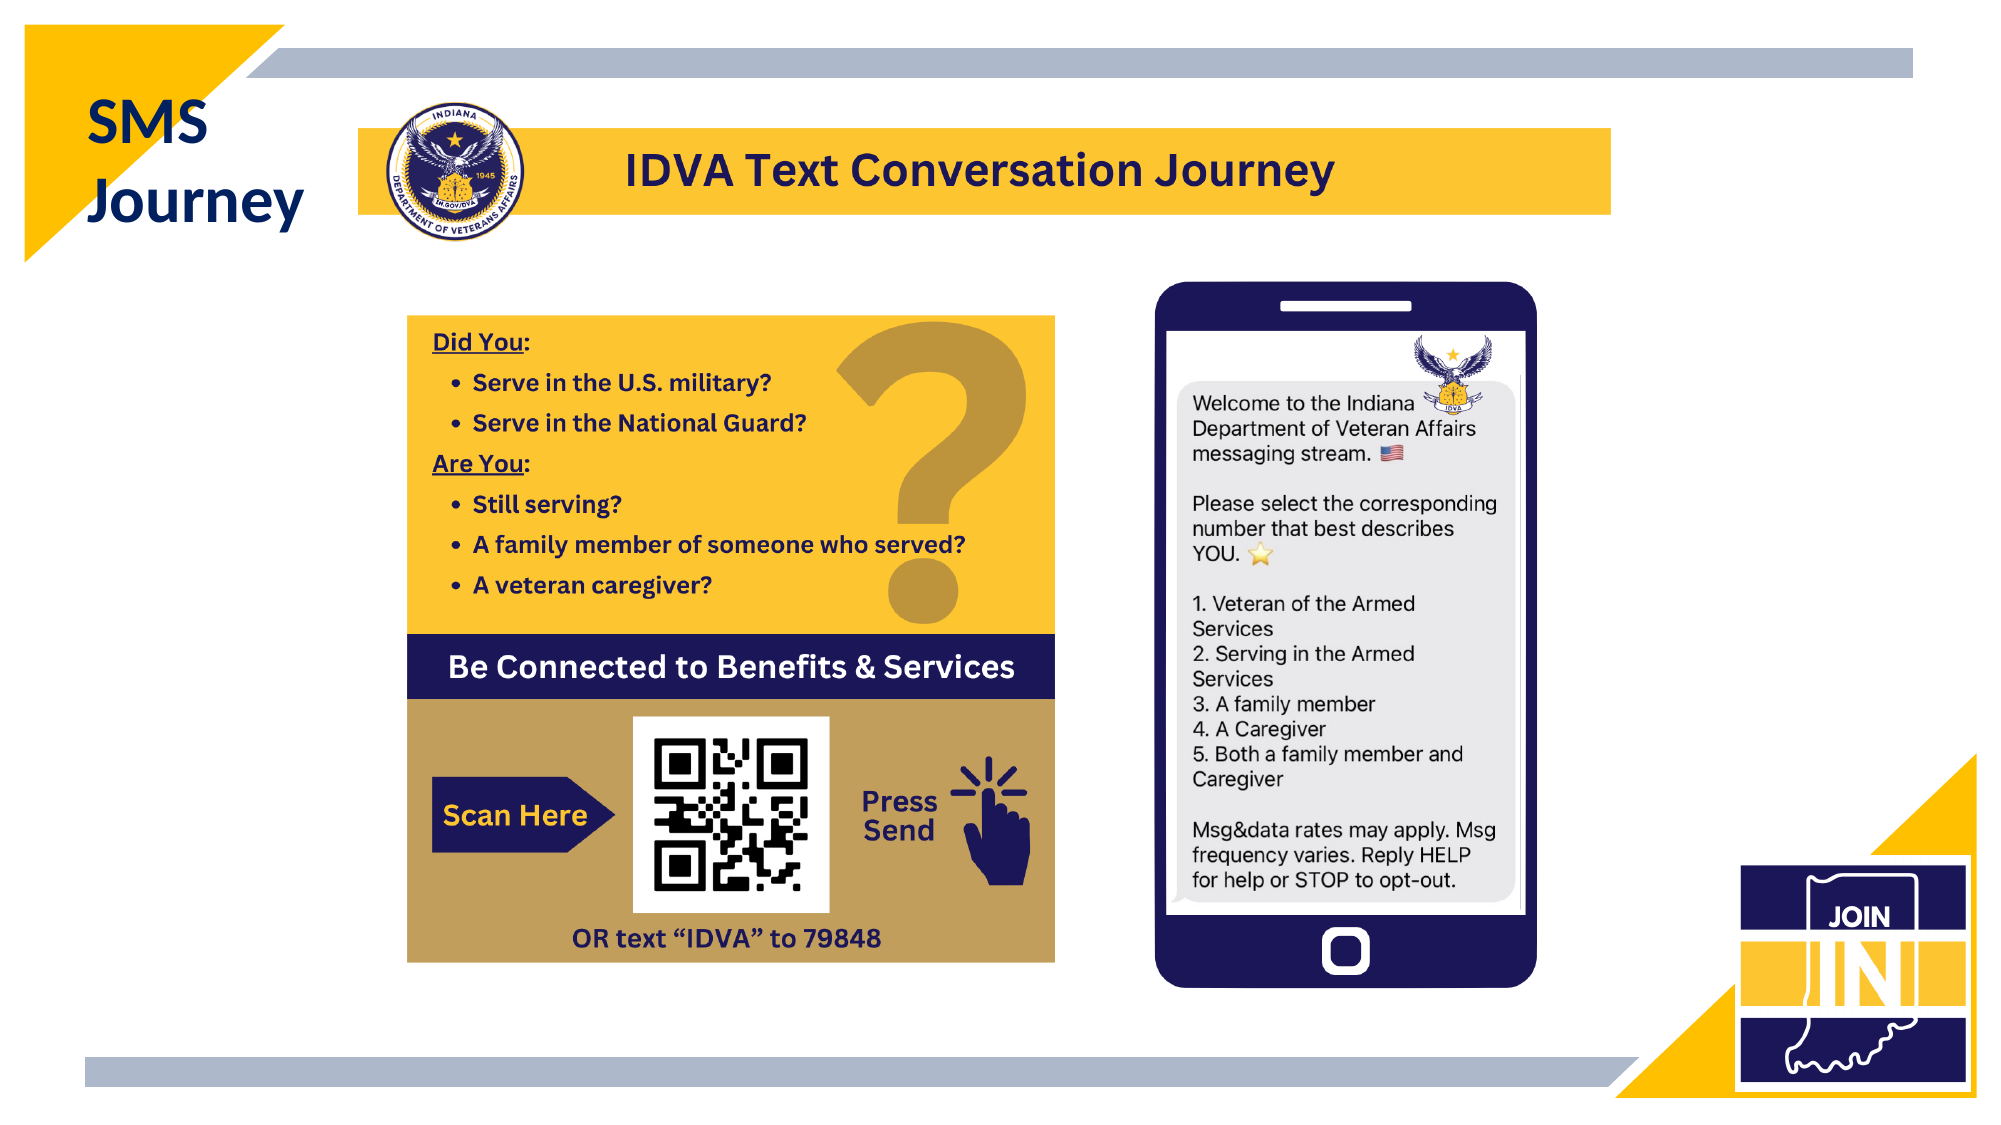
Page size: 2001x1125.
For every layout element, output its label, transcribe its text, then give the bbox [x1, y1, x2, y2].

picture [358, 72, 1611, 1040]
text_box [17, 17, 305, 280]
text_box SMS Journey [72, 68, 328, 244]
text_box [1596, 736, 1984, 1106]
picture [1735, 855, 1971, 1092]
